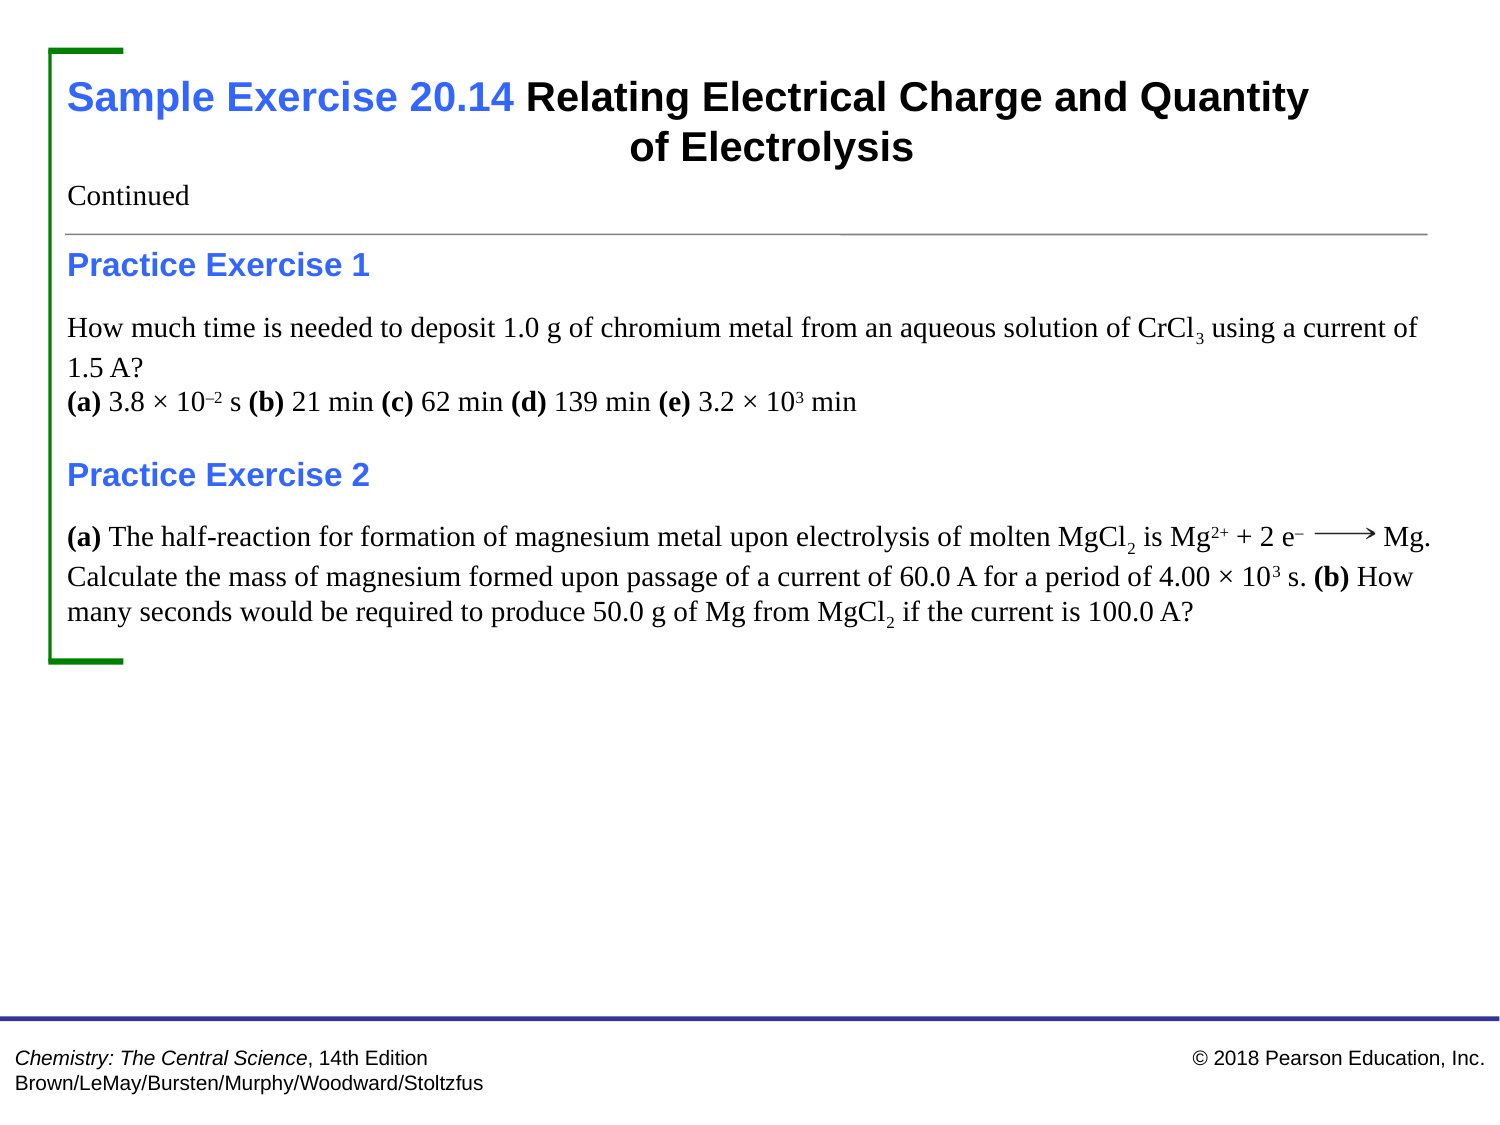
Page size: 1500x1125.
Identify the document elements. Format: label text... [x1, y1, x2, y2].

text_box Sample Exercise 20.14 Relating Electrical Charge and Quantity of Electrolysis [52, 89, 1325, 150]
picture [1311, 524, 1381, 543]
text_box Practice Exercise 1 How much time is needed to deposit 1.0 g of chromium metal from an aqueous solution of CrCl3 using a current of 1.5 A? (a) 3.8 × 10–2 s (b) 21 min (c) 62 min (d) 139 min (e) 3.2 × 103 min Practice Exercise 2 (a) The half-reaction for formation of magnesium metal upon electrolysis of molten MgCl2 is Mg2+ + 2 e– Mg. Calculate the mass of magnesium formed upon passage of a current of 60.0 A for a period of 4.00 × 103 s. (b) How many seconds would be required to produce 50.0 g of Mg from MgCl2 if the current is 100.0 A? [52, 235, 1468, 662]
text_box Continued [52, 168, 1468, 218]
